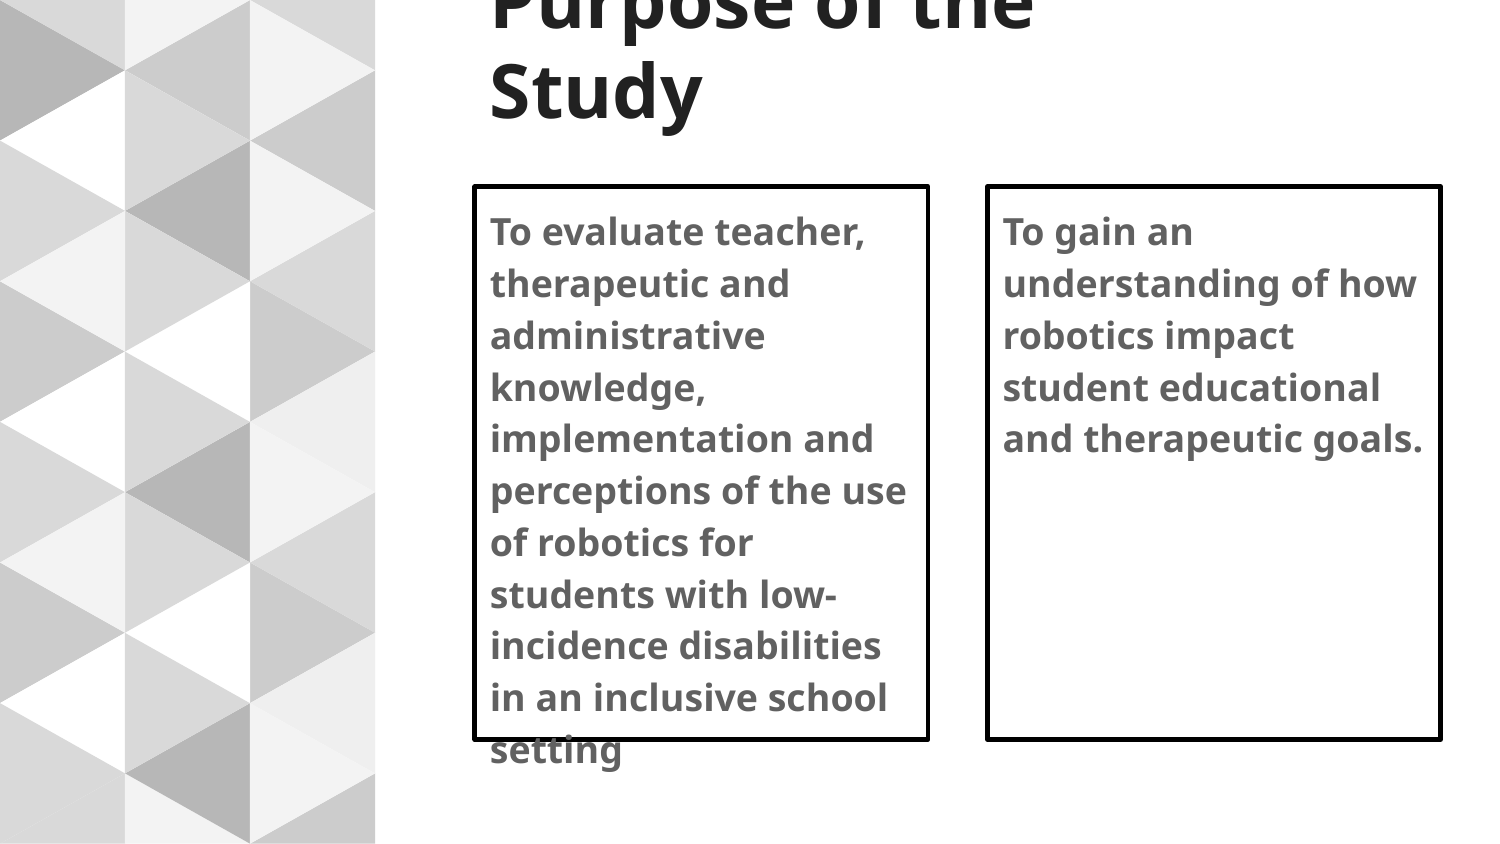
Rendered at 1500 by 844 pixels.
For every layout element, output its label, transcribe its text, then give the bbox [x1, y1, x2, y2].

title Purpose of the Study [474, 30, 1273, 149]
list To evaluate teacher, therapeutic and administrative knowledge, implementation and perceptions of the use of robotics for students with low-incidence disabilities in an inclusive school setting [474, 186, 928, 740]
list To gain an understanding of how robotics impact student educational and therapeutic goals. [987, 186, 1441, 740]
